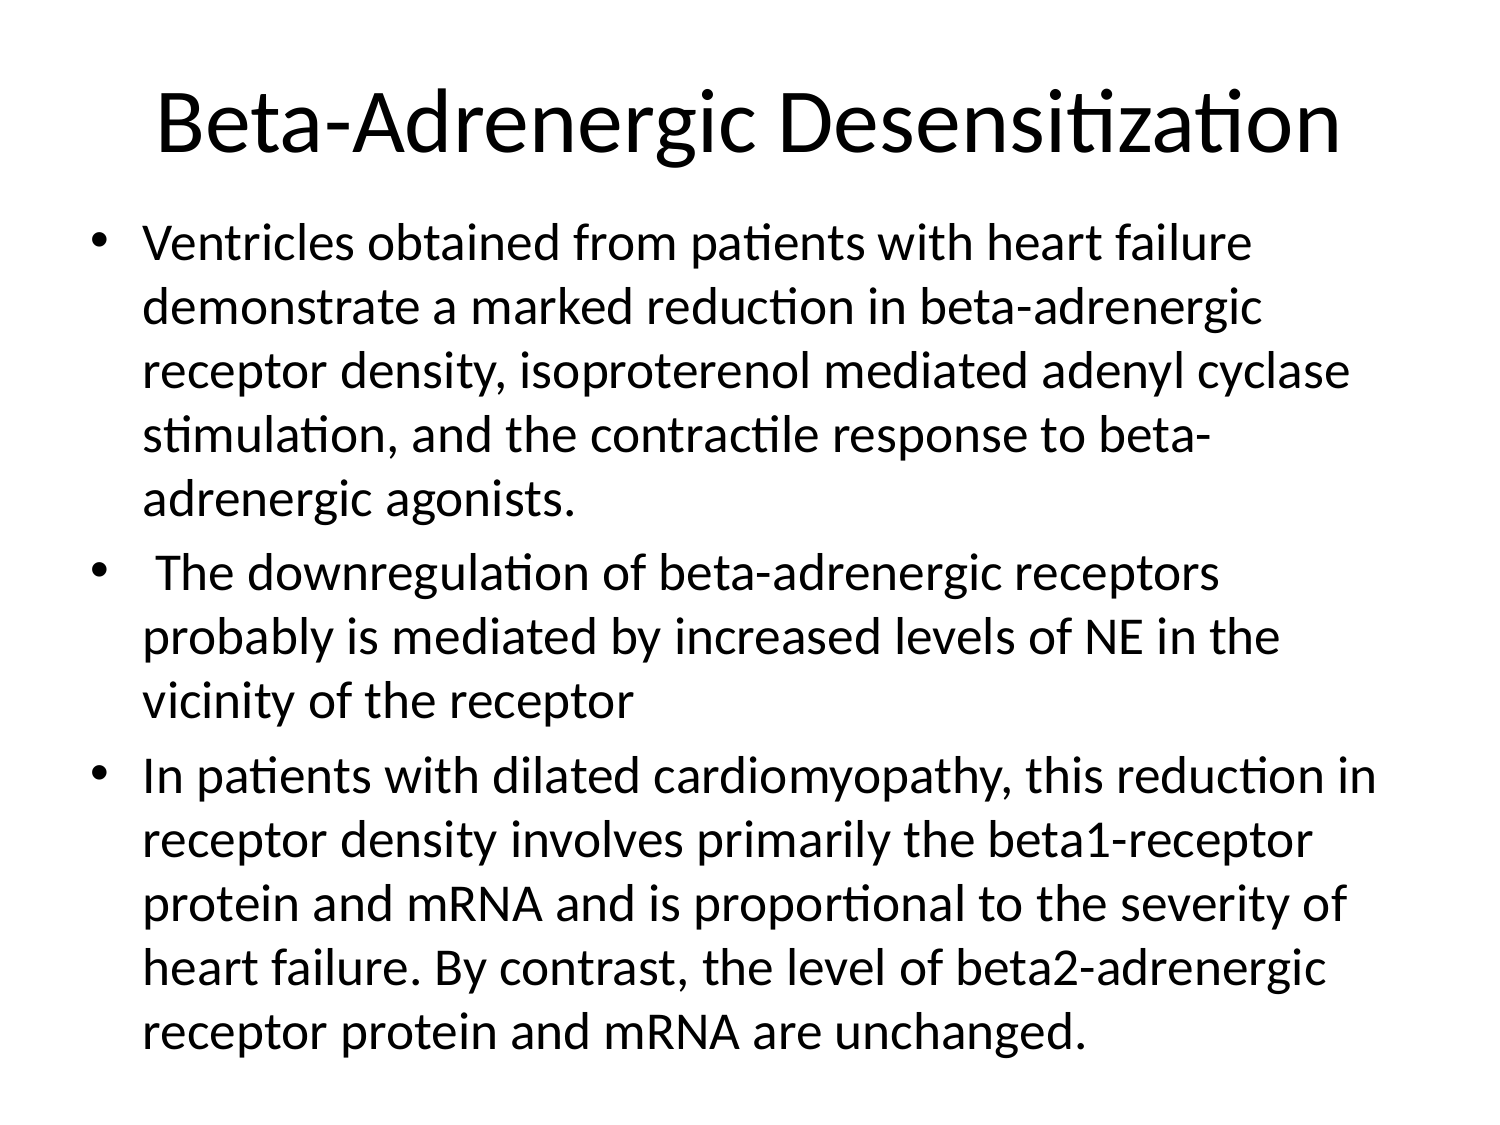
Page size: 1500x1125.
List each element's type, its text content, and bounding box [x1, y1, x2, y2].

title Beta-Adrenergic Desensitization [75, 45, 1425, 188]
list Ventricles obtained from patients with heart failure demonstrate a marked reduction in beta-adrenergic receptor density, isoproterenol mediated adenyl cyclase stimulation, and the contractile response to beta-adrenergic agonists. The downregulation of beta-adrenergic receptors probably is mediated by increased levels of NE in the vicinity of the receptor In patients with dilated cardiomyopathy, this reduction in receptor density involves primarily the beta1-receptor protein and mRNA and is proportional to the severity of heart failure. By contrast, the level of beta2-adrenergic receptor protein and mRNA are unchanged. [75, 199, 1425, 1079]
